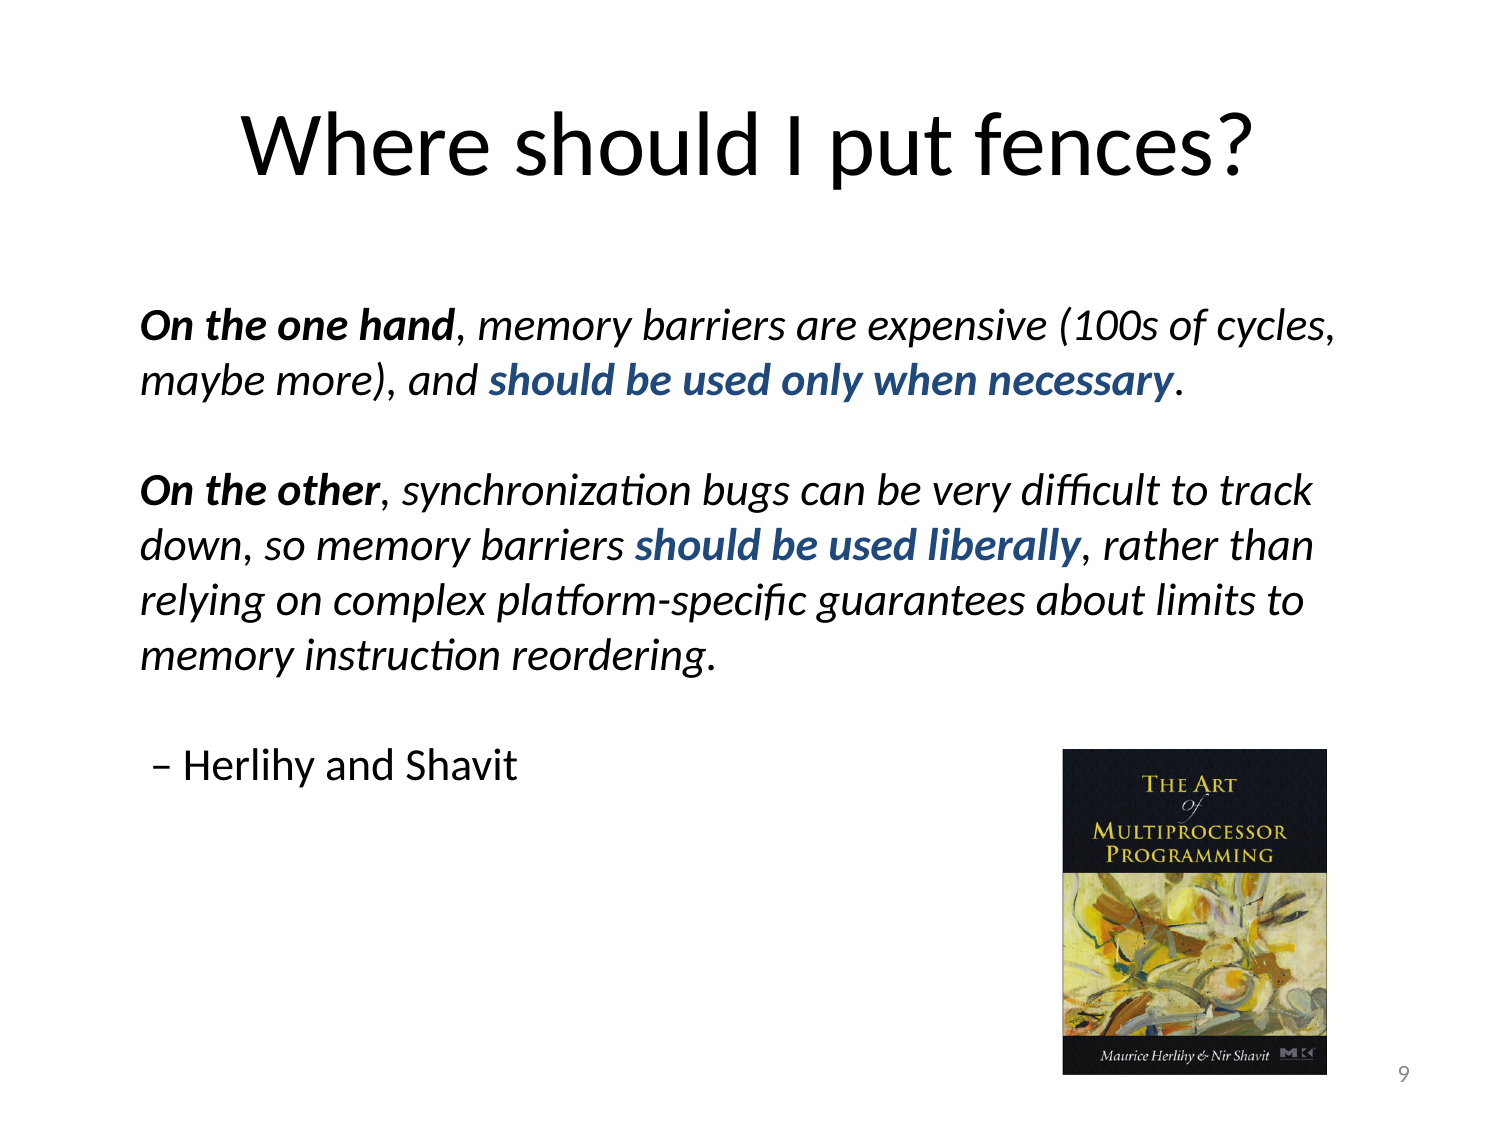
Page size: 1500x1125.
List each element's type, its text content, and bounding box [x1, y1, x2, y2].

picture [1062, 749, 1327, 1076]
text_box On the one hand, memory barriers are expensive (100s of cycles, maybe more), and should be used only when necessary. On the other, synchronization bugs can be very difficult to track down, so memory barriers should be used liberally, rather than relying on complex platform-specific guarantees about limits to memory instruction reordering. – Herlihy and Shavit [125, 287, 1375, 798]
title Where should I put fences? [75, 45, 1425, 233]
slide_number 9 [1074, 1042, 1425, 1103]
